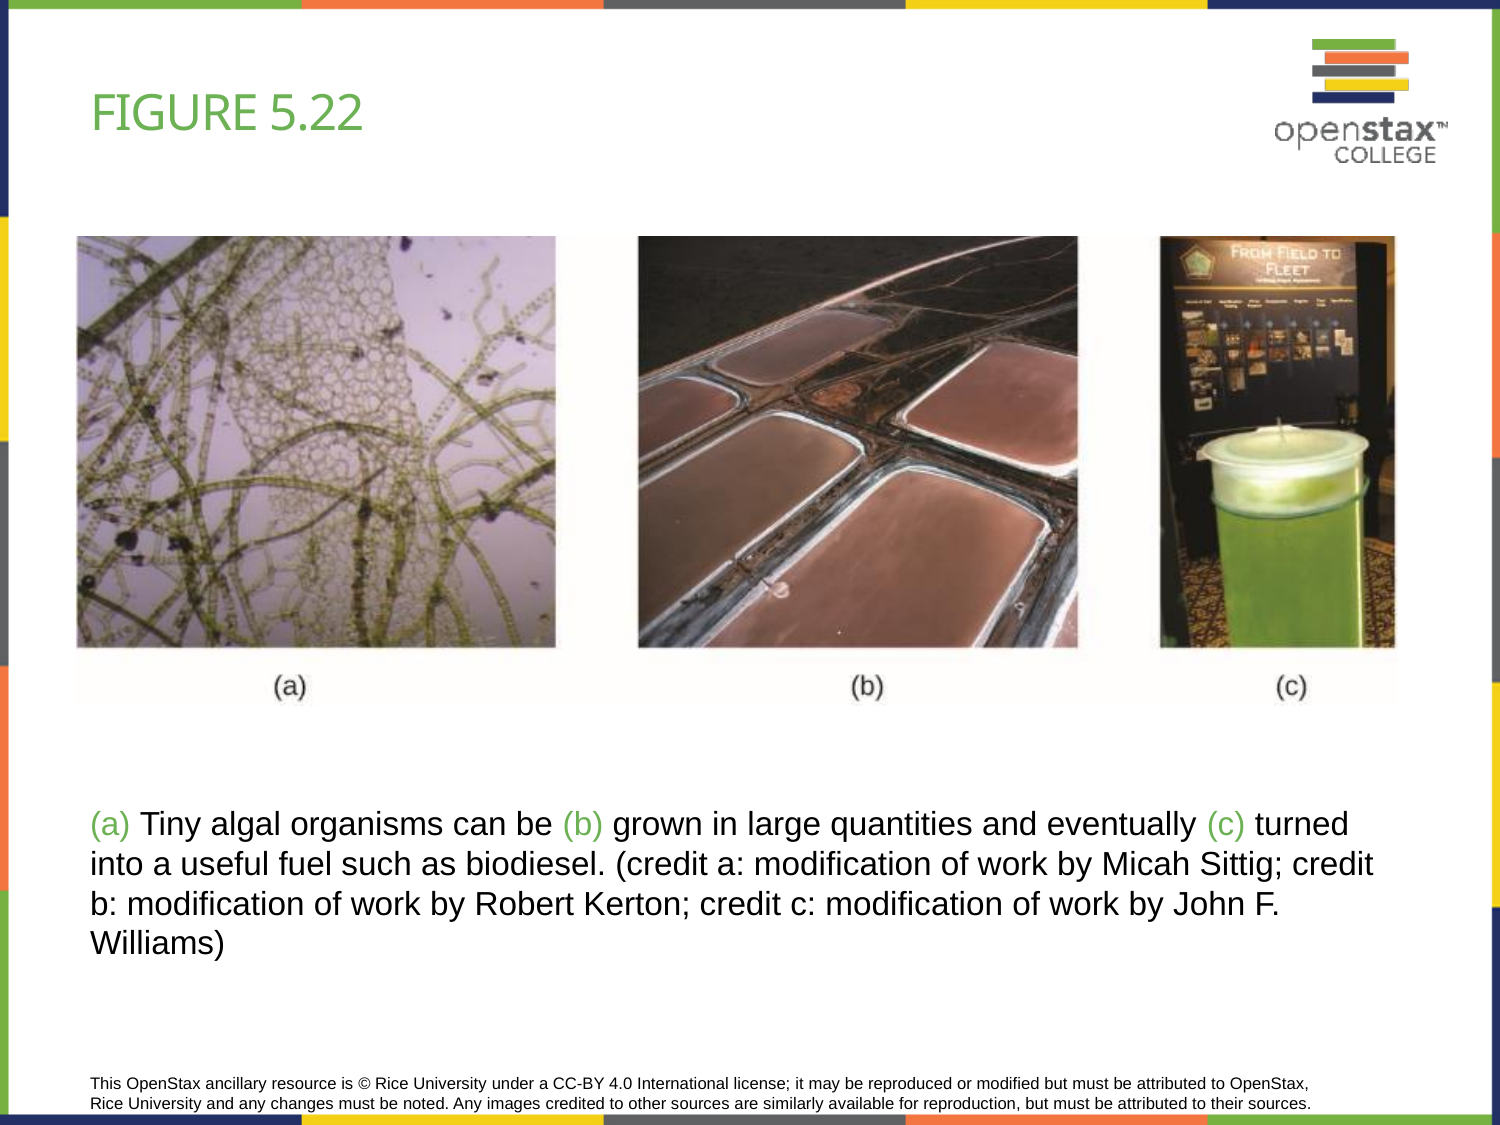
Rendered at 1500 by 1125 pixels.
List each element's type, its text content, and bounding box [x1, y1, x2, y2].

title Figure 5.22 [75, 39, 1274, 148]
picture [0, 0, 1500, 1125]
footer This OpenStax ancillary resource is © Rice University under a CC-BY 4.0 International license; it may be reproduced or modified but must be attributed to OpenStax, Rice University and any changes must be noted. Any images credited to other sources are similarly available for reproduction, but must be attributed to their sources. [75, 1065, 1332, 1112]
list (a) Tiny algal organisms can be (b) grown in large quantities and eventually (c) turned into a useful fuel such as biodiesel. (credit a: modification of work by Micah Sittig; credit b: modification of work by Robert Kerton; credit c: modification of work by John F. Williams) [75, 794, 1398, 986]
